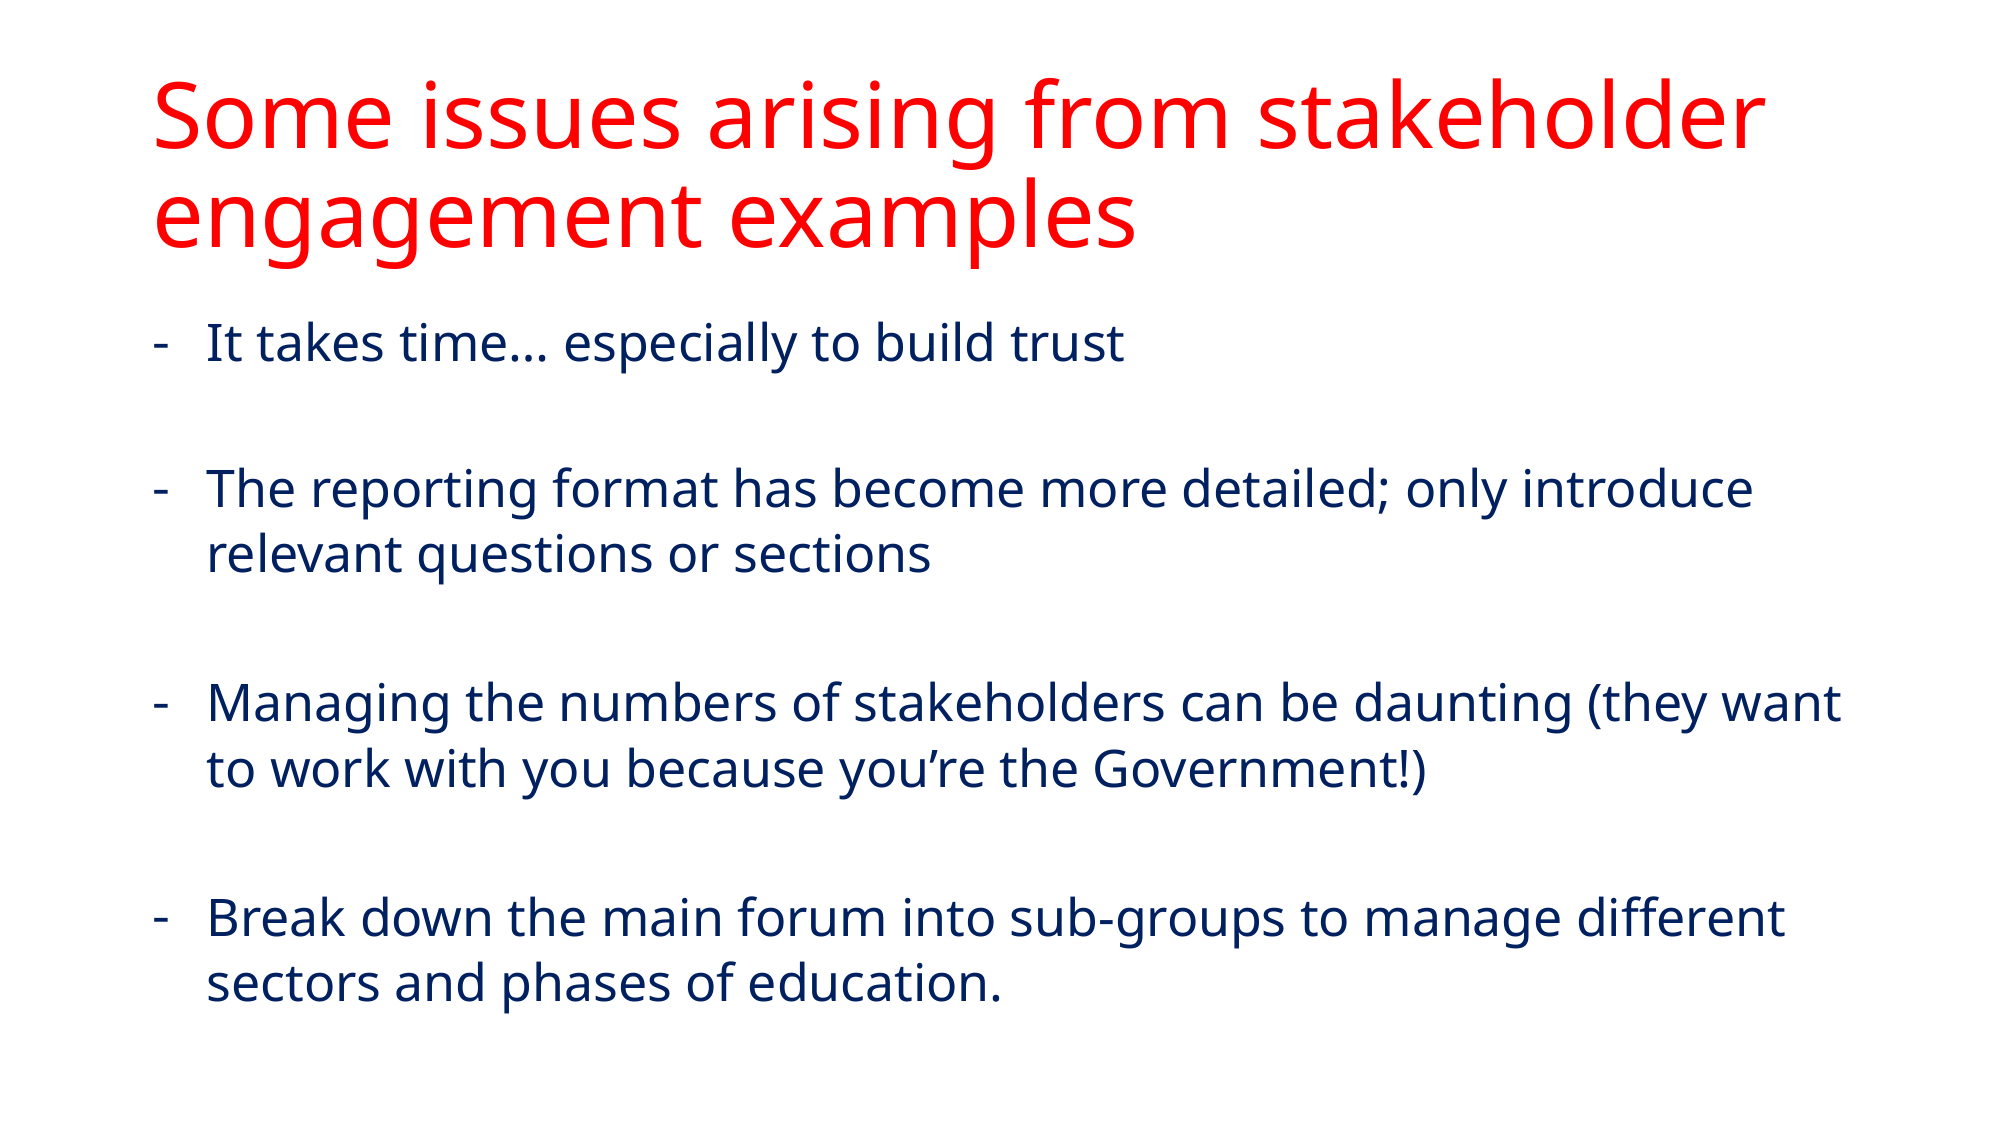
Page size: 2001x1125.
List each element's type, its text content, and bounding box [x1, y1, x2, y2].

title Some issues arising from stakeholder engagement examples [137, 59, 1863, 278]
list It takes time… especially to build trust The reporting format has become more detailed; only introduce relevant questions or sections Managing the numbers of stakeholders can be daunting (they want to work with you because you’re the Government!) Break down the main forum into sub-groups to manage different sectors and phases of education. [137, 299, 1863, 1090]
